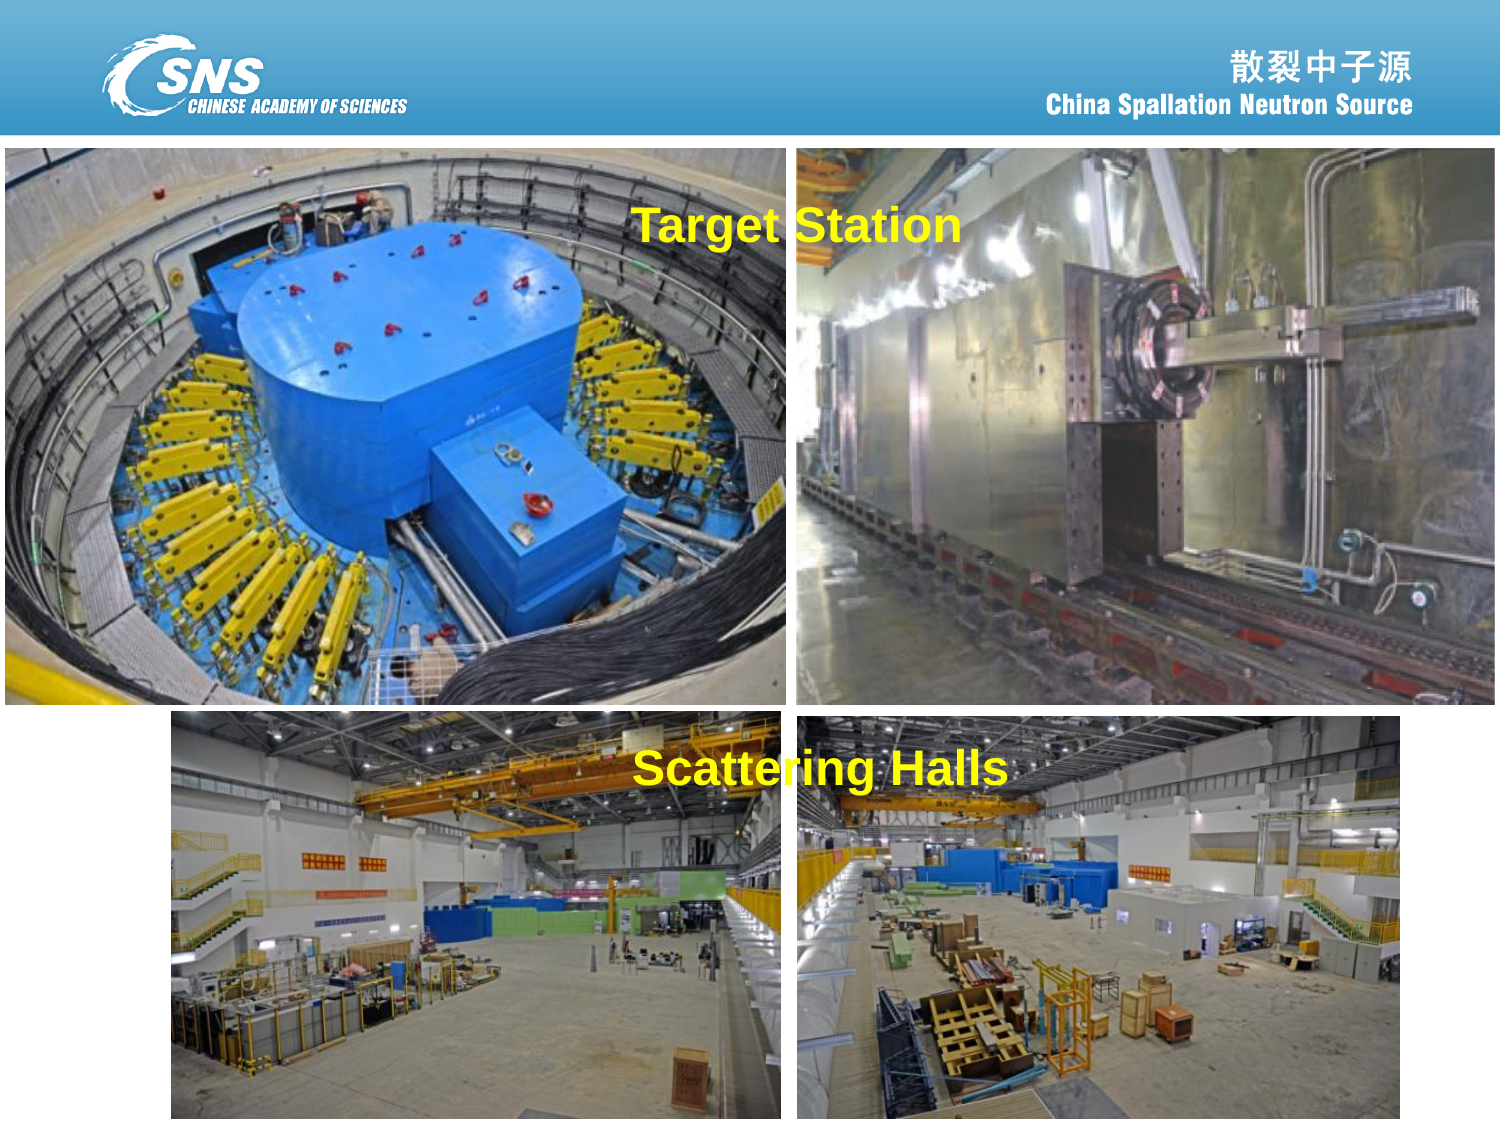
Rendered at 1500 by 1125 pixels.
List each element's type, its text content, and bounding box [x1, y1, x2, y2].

text_box Scattering Halls [785, 727, 791, 803]
picture [0, 0, 1500, 1125]
